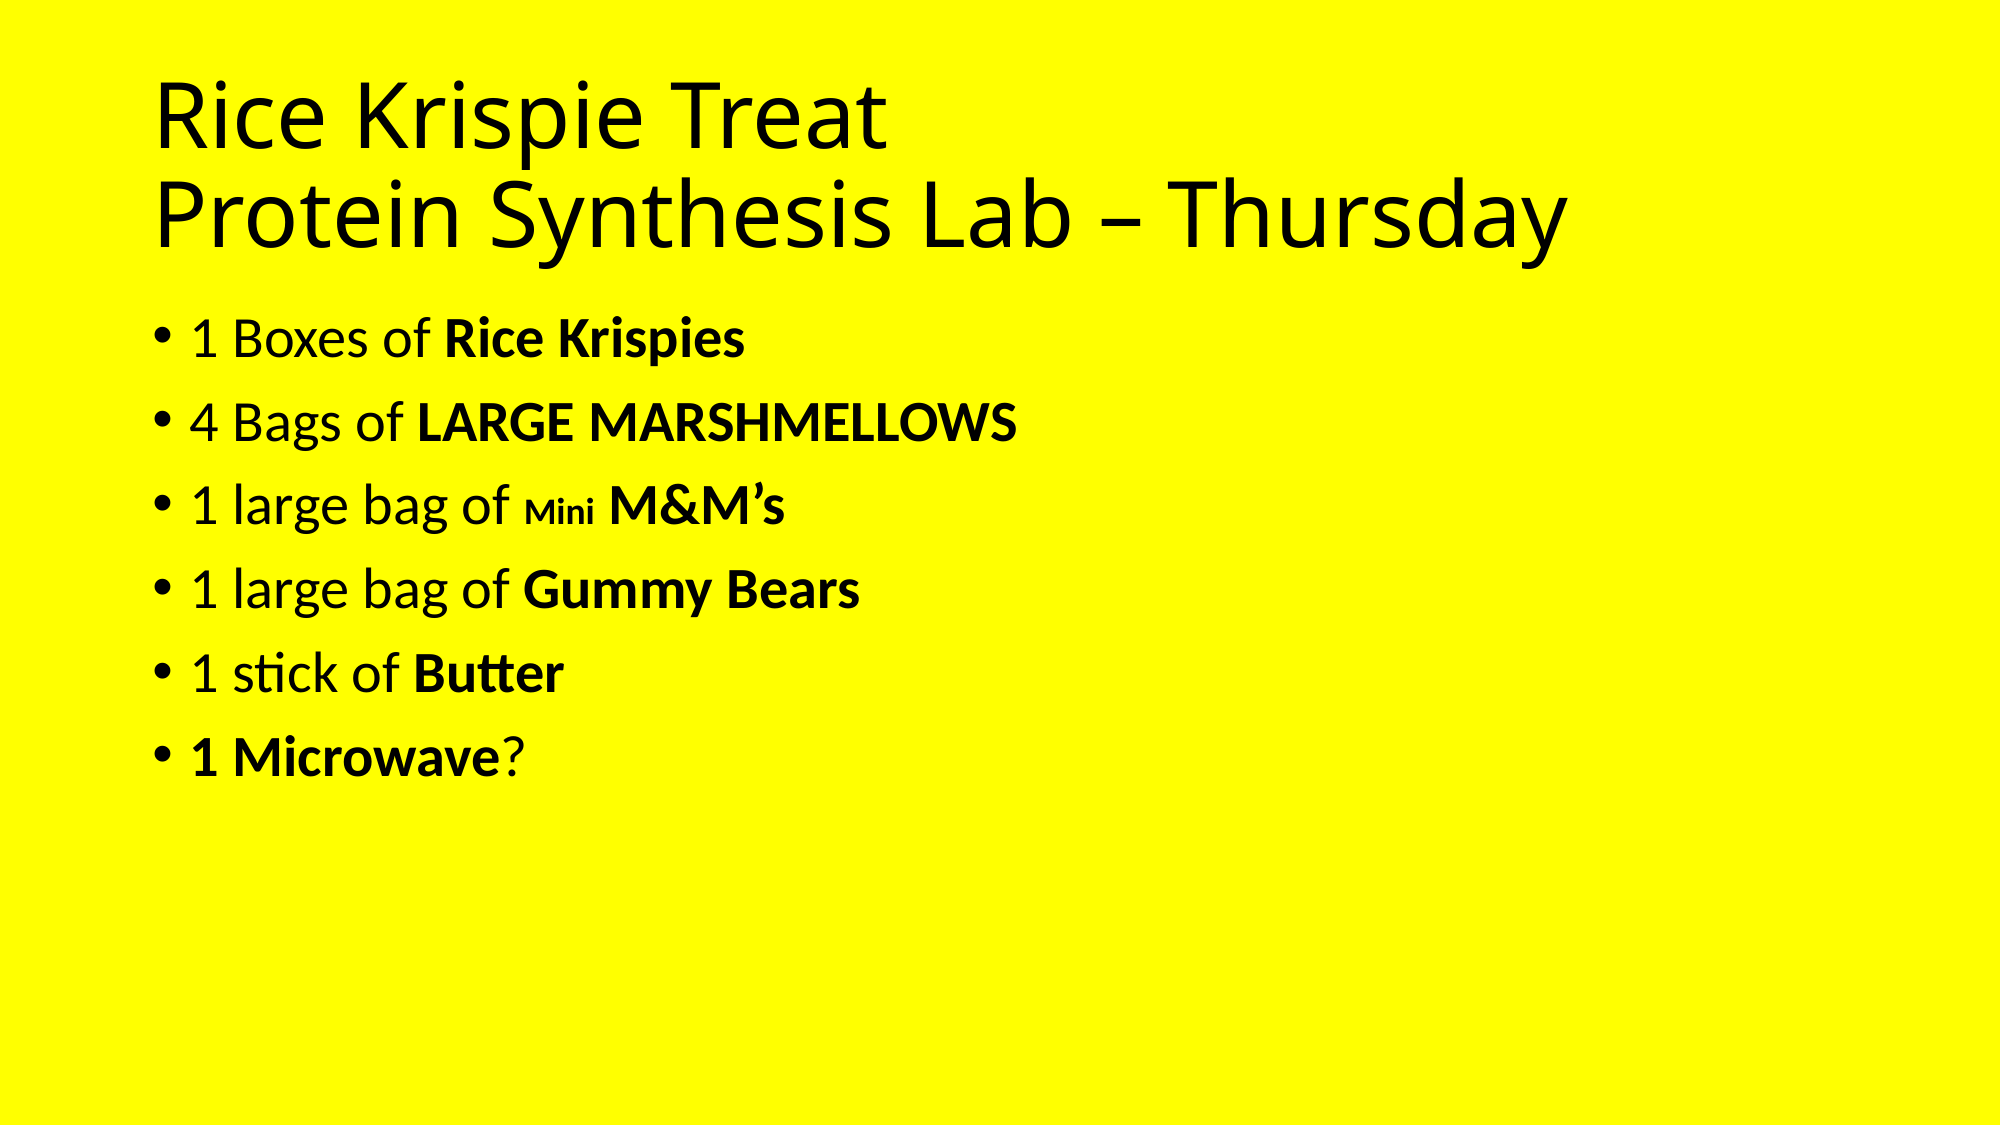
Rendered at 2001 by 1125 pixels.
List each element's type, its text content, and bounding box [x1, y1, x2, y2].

list 1 Boxes of Rice Krispies 4 Bags of LARGE MARSHMELLOWS 1 large bag of Mini M&M’s 1 large bag of Gummy Bears 1 stick of Butter 1 Microwave? [137, 299, 1863, 1014]
title Rice Krispie Treat Protein Synthesis Lab – Thursday [137, 59, 1863, 278]
